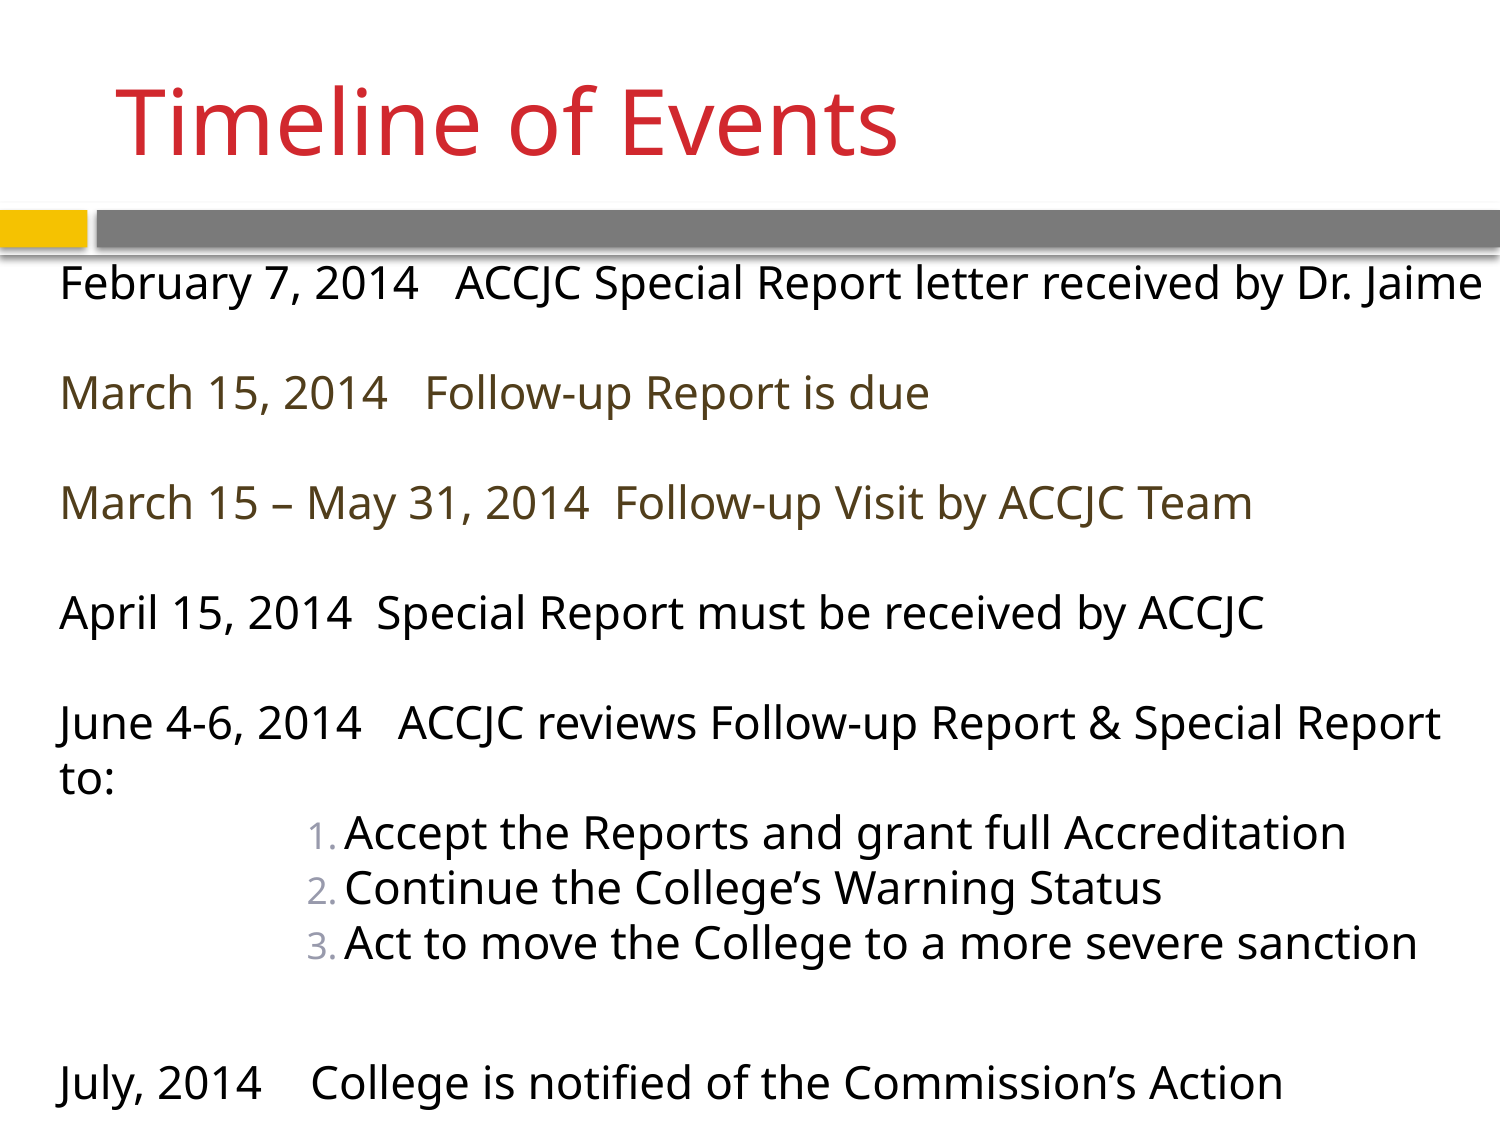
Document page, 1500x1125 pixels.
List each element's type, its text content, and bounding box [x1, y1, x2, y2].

title Timeline of Events [100, 37, 1438, 200]
list February 7, 2014 ACCJC Special Report letter received by Dr. Jaime March 15, 2014 Follow-up Report is due March 15 – May 31, 2014 Follow-up Visit by ACCJC Team April 15, 2014 Special Report must be received by ACCJC June 4-6, 2014 ACCJC reviews Follow-up Report & Special Report to: Accept the Reports and grant full Accreditation Continue the College’s Warning Status Act to move the College to a more severe sanction July, 2014 College is notified of the Commission’s Action [44, 246, 1500, 1034]
